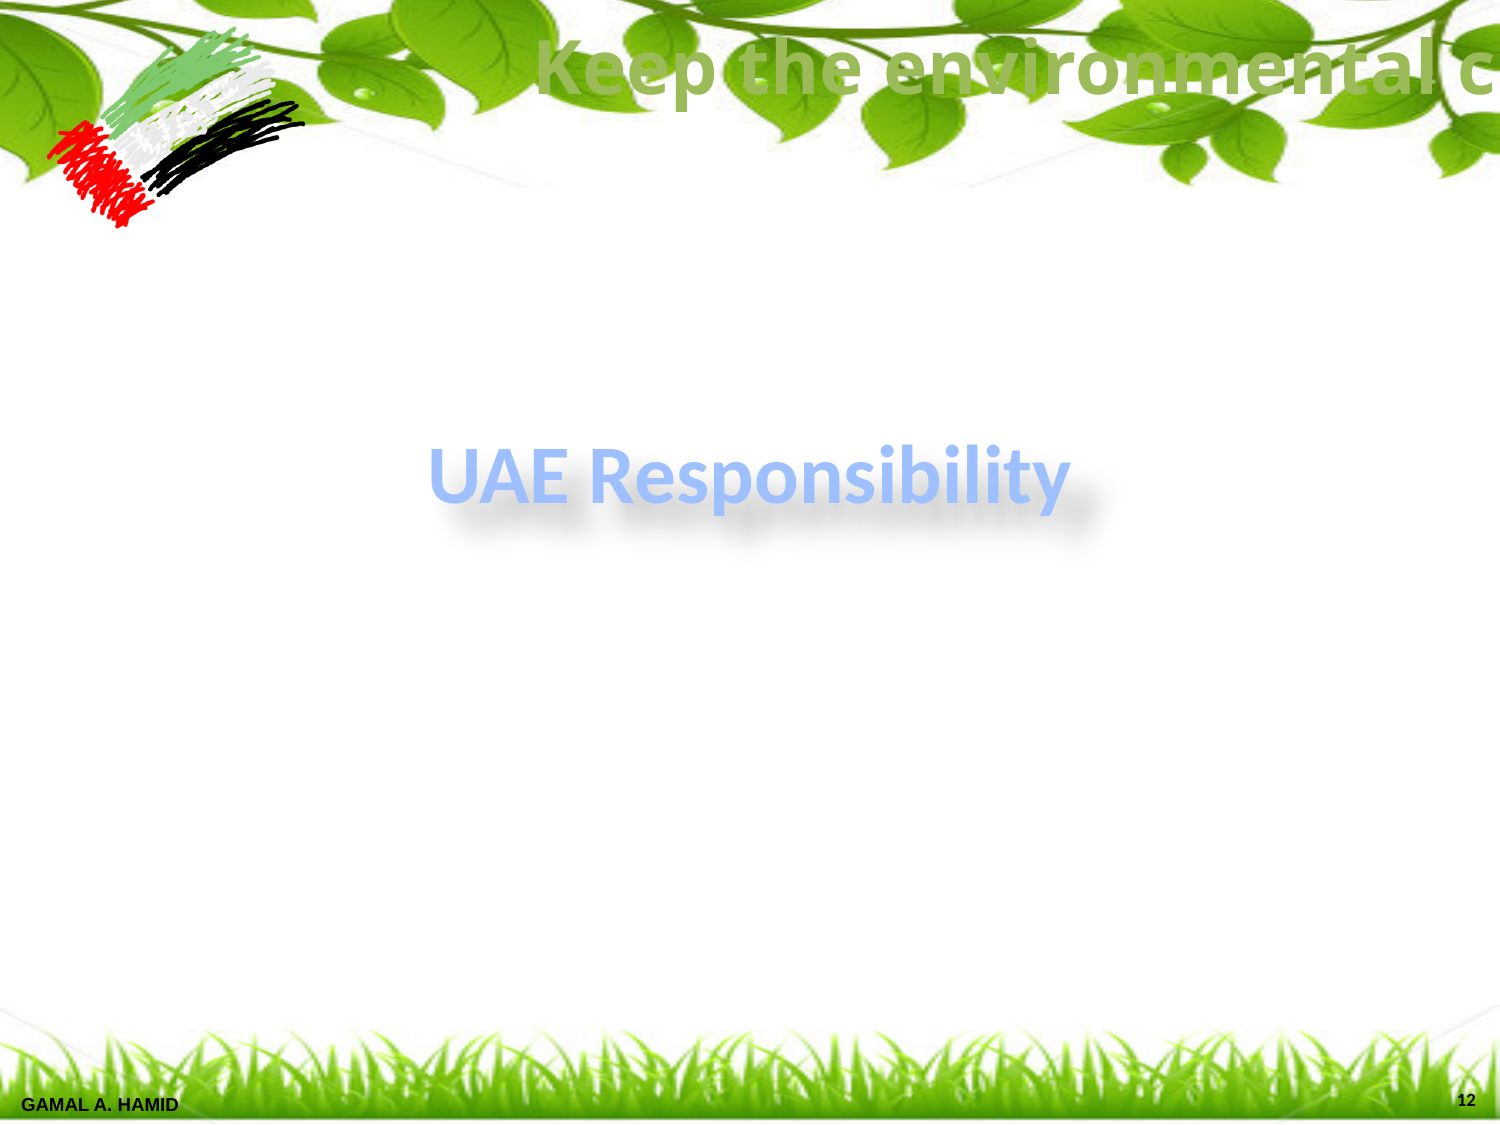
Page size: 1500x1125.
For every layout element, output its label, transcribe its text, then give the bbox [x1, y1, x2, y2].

picture [0, 0, 1500, 250]
picture [0, 1005, 1500, 1124]
title UAE Responsibility [112, 349, 1388, 591]
